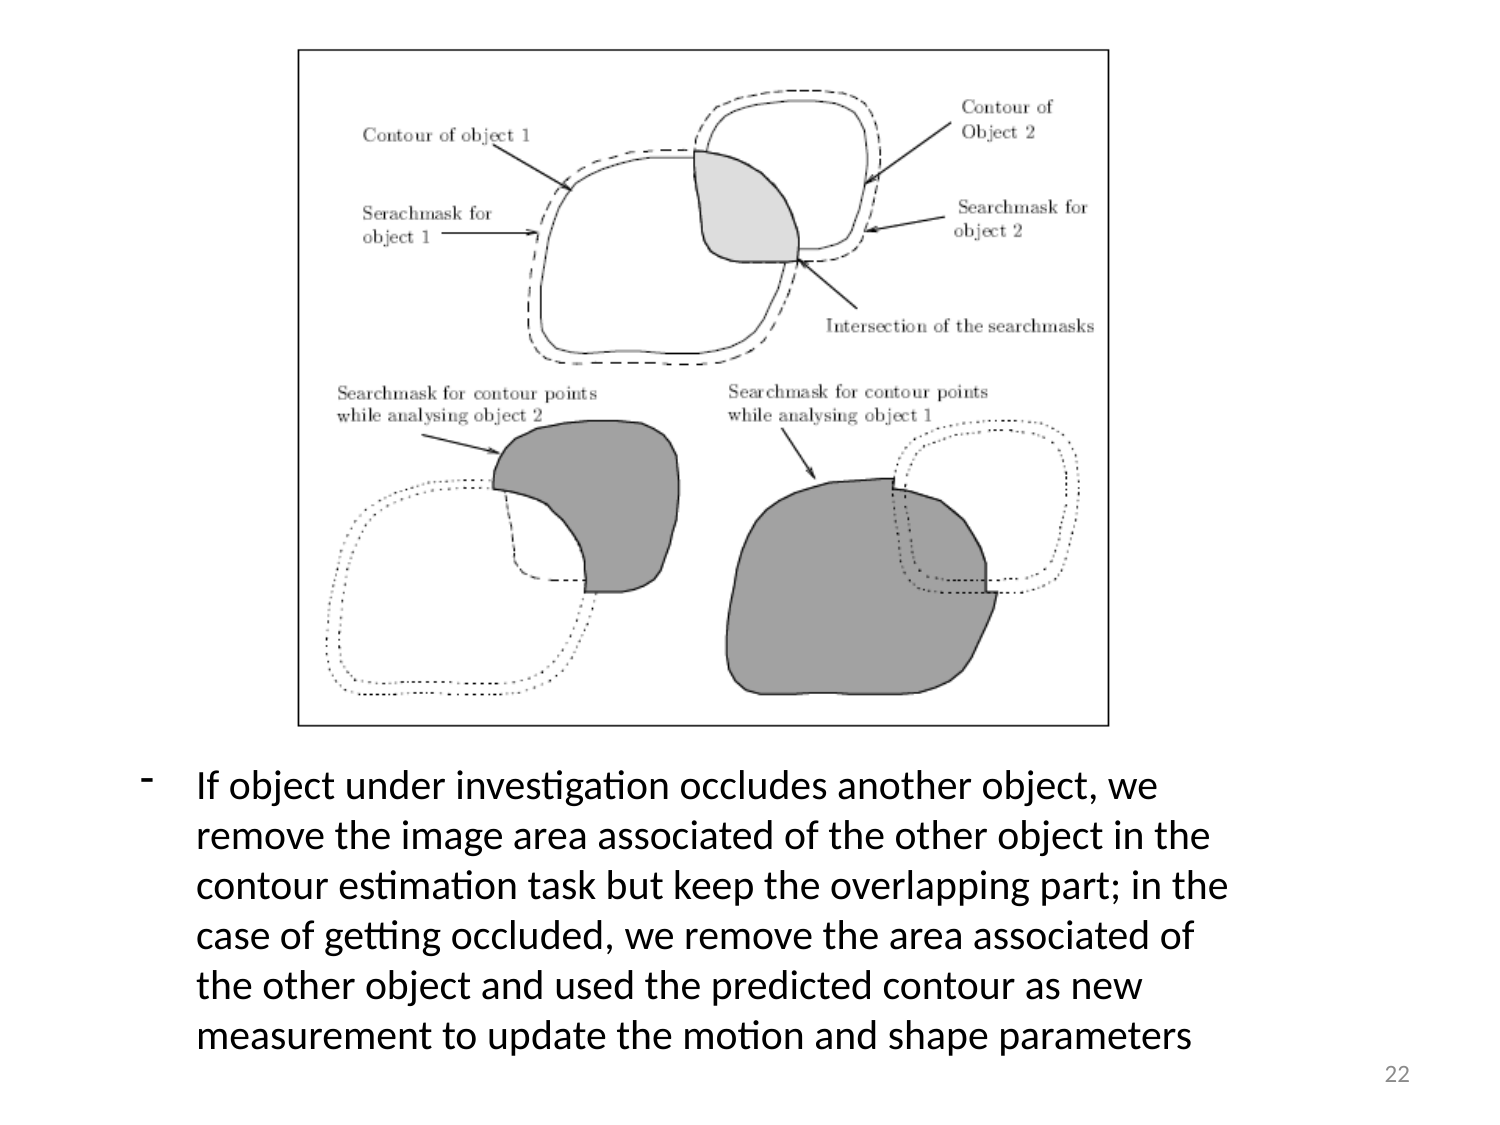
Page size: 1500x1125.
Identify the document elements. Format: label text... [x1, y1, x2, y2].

picture [262, 37, 1134, 755]
text_box If object under investigation occludes another object, we remove the image area associated of the other object in the contour estimation task but keep the overlapping part; in the case of getting occluded, we remove the area associated of the other object and used the predicted contour as new measurement to update the motion and shape parameters [124, 750, 1263, 1088]
slide_number 22 [1074, 1042, 1425, 1103]
